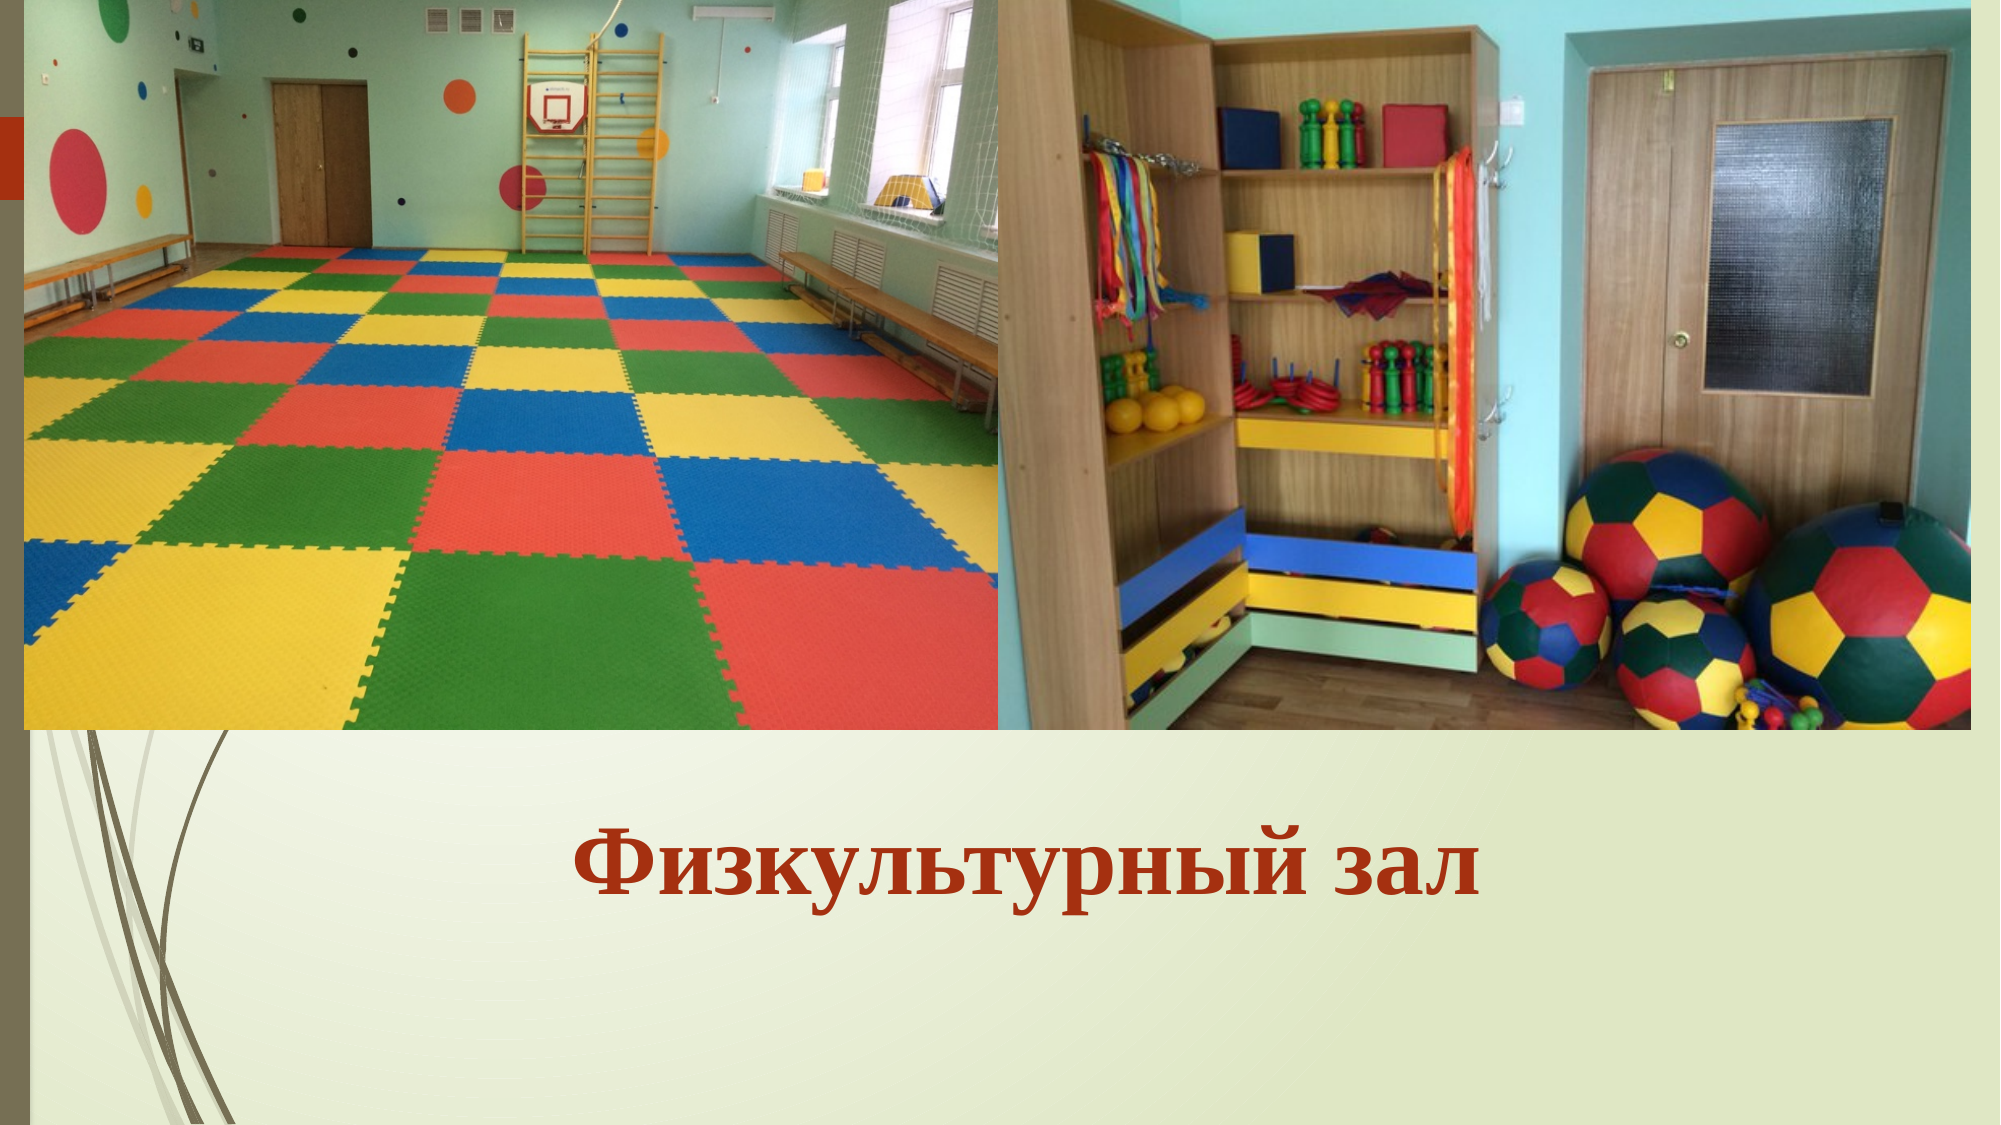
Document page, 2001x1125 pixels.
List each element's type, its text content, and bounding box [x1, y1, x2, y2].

text_box Физкультурный зал [401, 786, 1653, 922]
picture [24, 0, 1971, 731]
